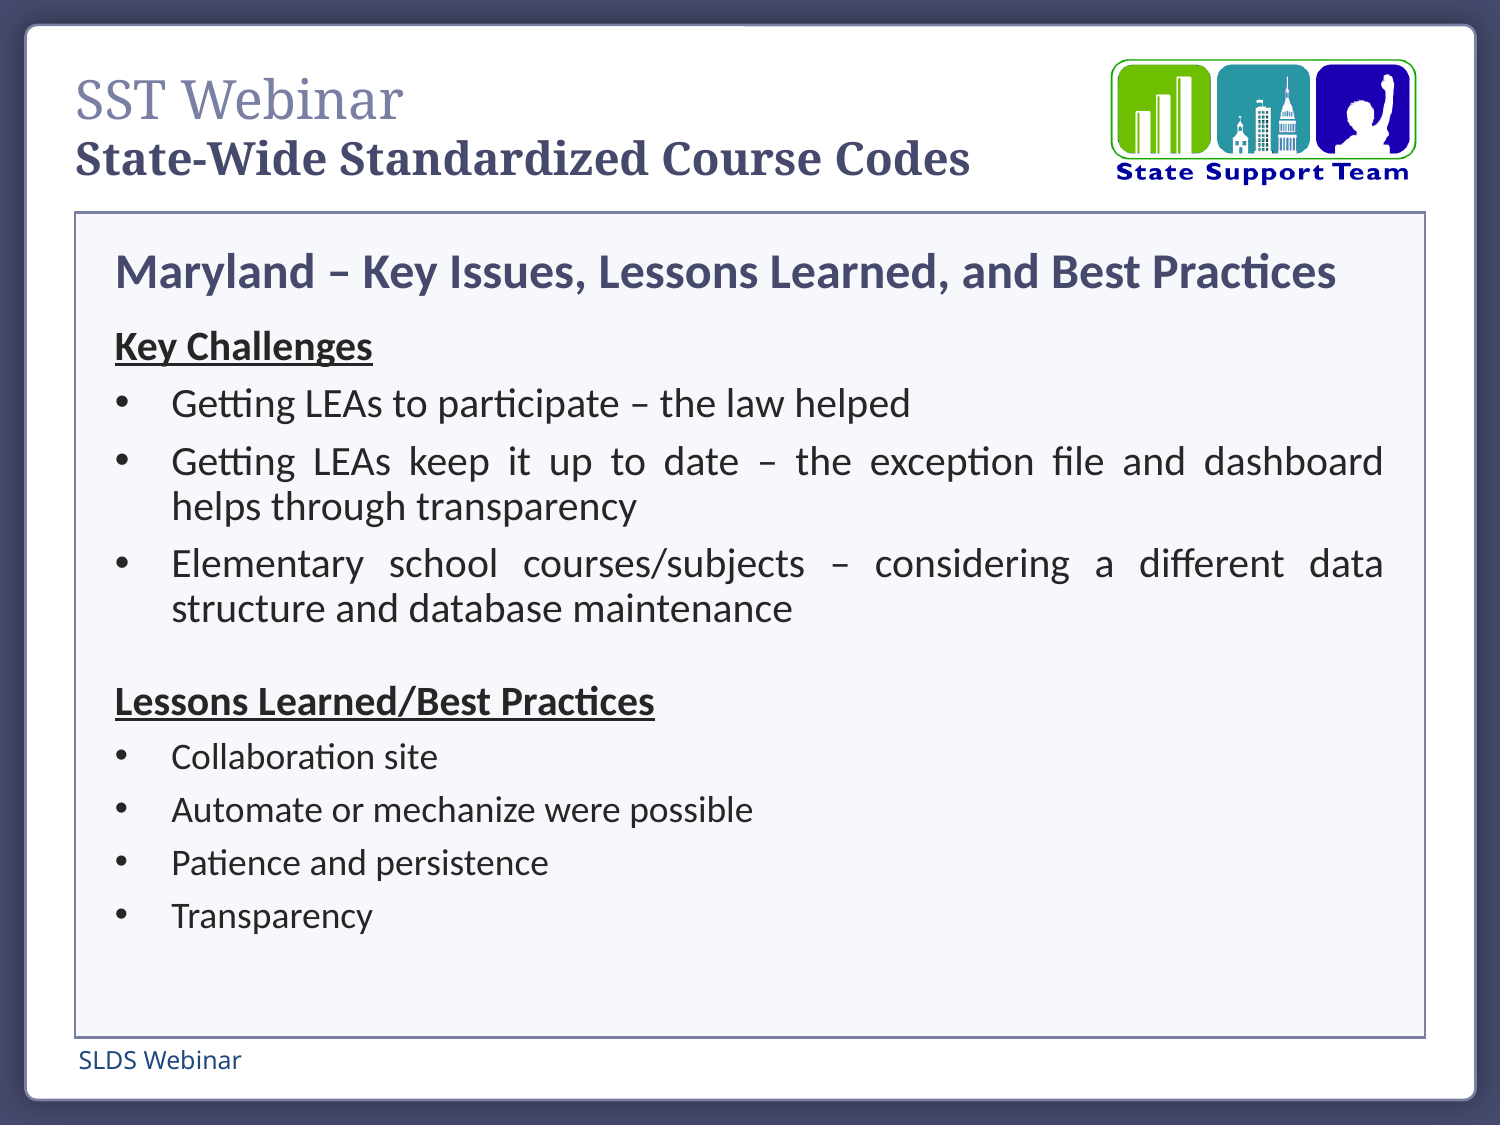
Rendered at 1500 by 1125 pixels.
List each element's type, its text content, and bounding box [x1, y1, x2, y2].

text_box State-Wide Standardized Course Codes [60, 104, 1411, 210]
text_box SLDS Webinar [63, 1037, 258, 1083]
list Maryland – Key Issues, Lessons Learned, and Best Practices Key Challenges Getting LEAs to participate – the law helped Getting LEAs keep it up to date – the exception file and dashboard helps through transparency Elementary school courses/subjects – considering a different data structure and database maintenance Lessons Learned/Best Practices Collaboration site Automate or mechanize were possible Patience and persistence Transparency [99, 237, 1400, 1025]
picture [1100, 37, 1427, 193]
